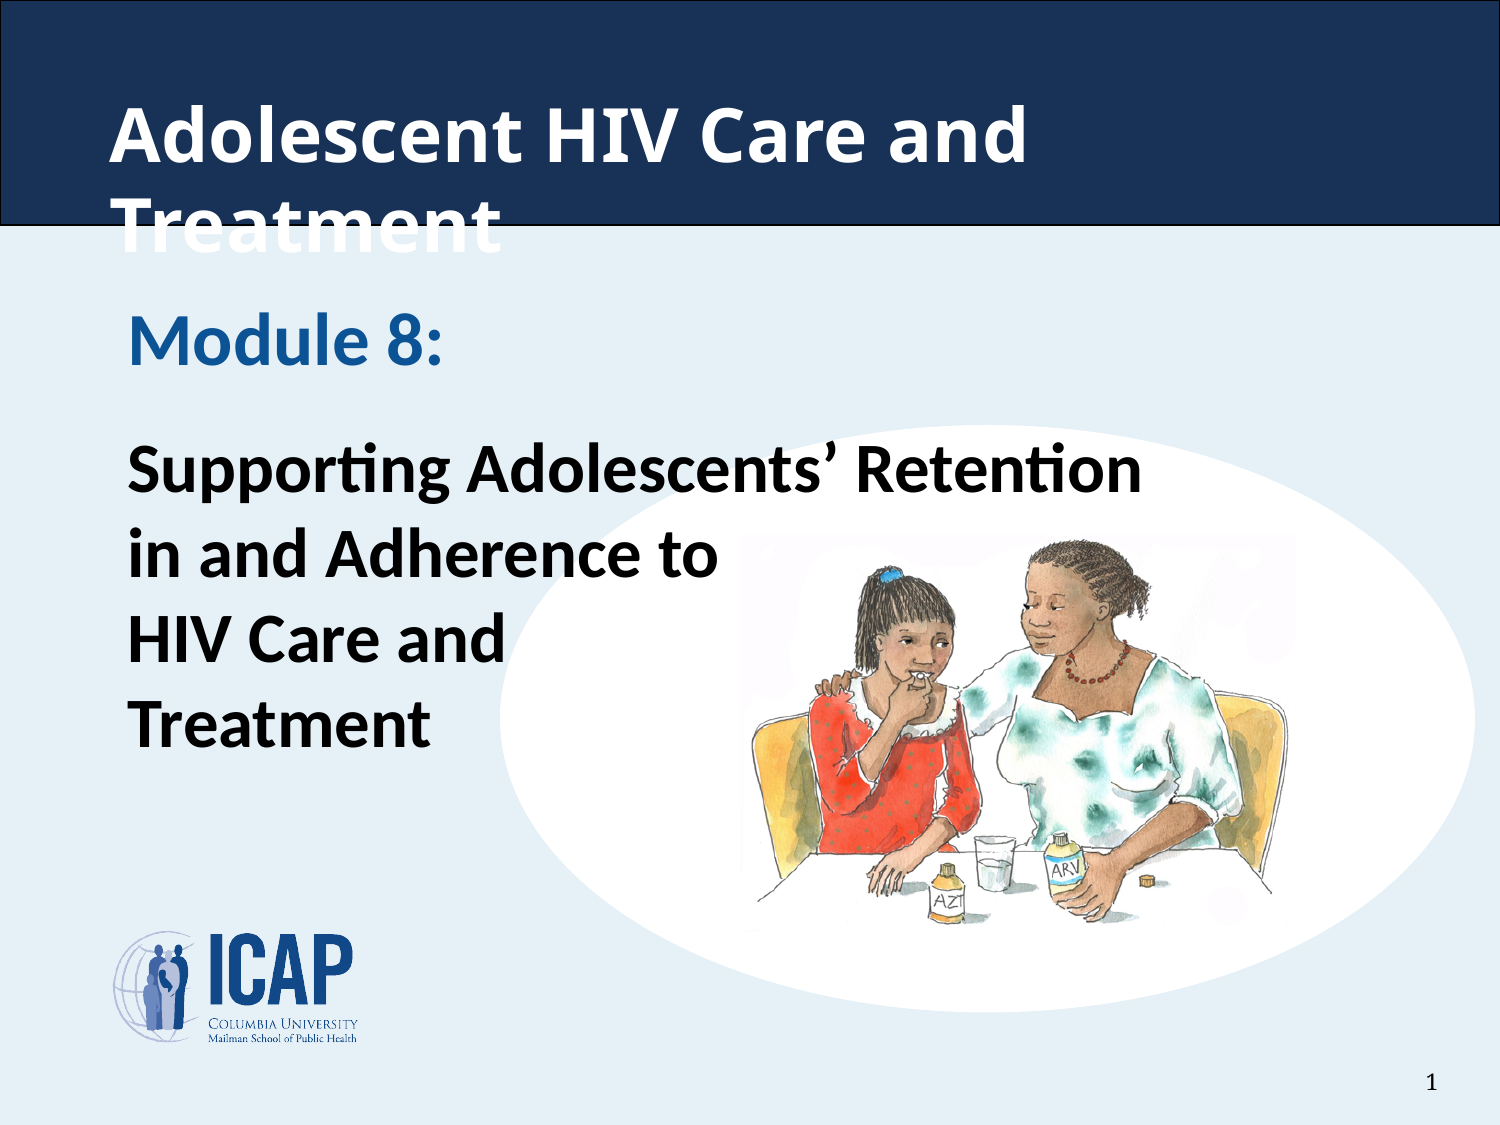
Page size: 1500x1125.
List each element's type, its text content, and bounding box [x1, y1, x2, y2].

picture [112, 931, 358, 1043]
title Adolescent HIV Care and Treatment [94, 79, 1438, 194]
picture [740, 812, 1296, 932]
subtitle Module 8: Supporting Adolescents’ Retention in and Adherence to HIV Care and Treatment [112, 282, 1363, 812]
slide_number 1 [1362, 1053, 1454, 1114]
